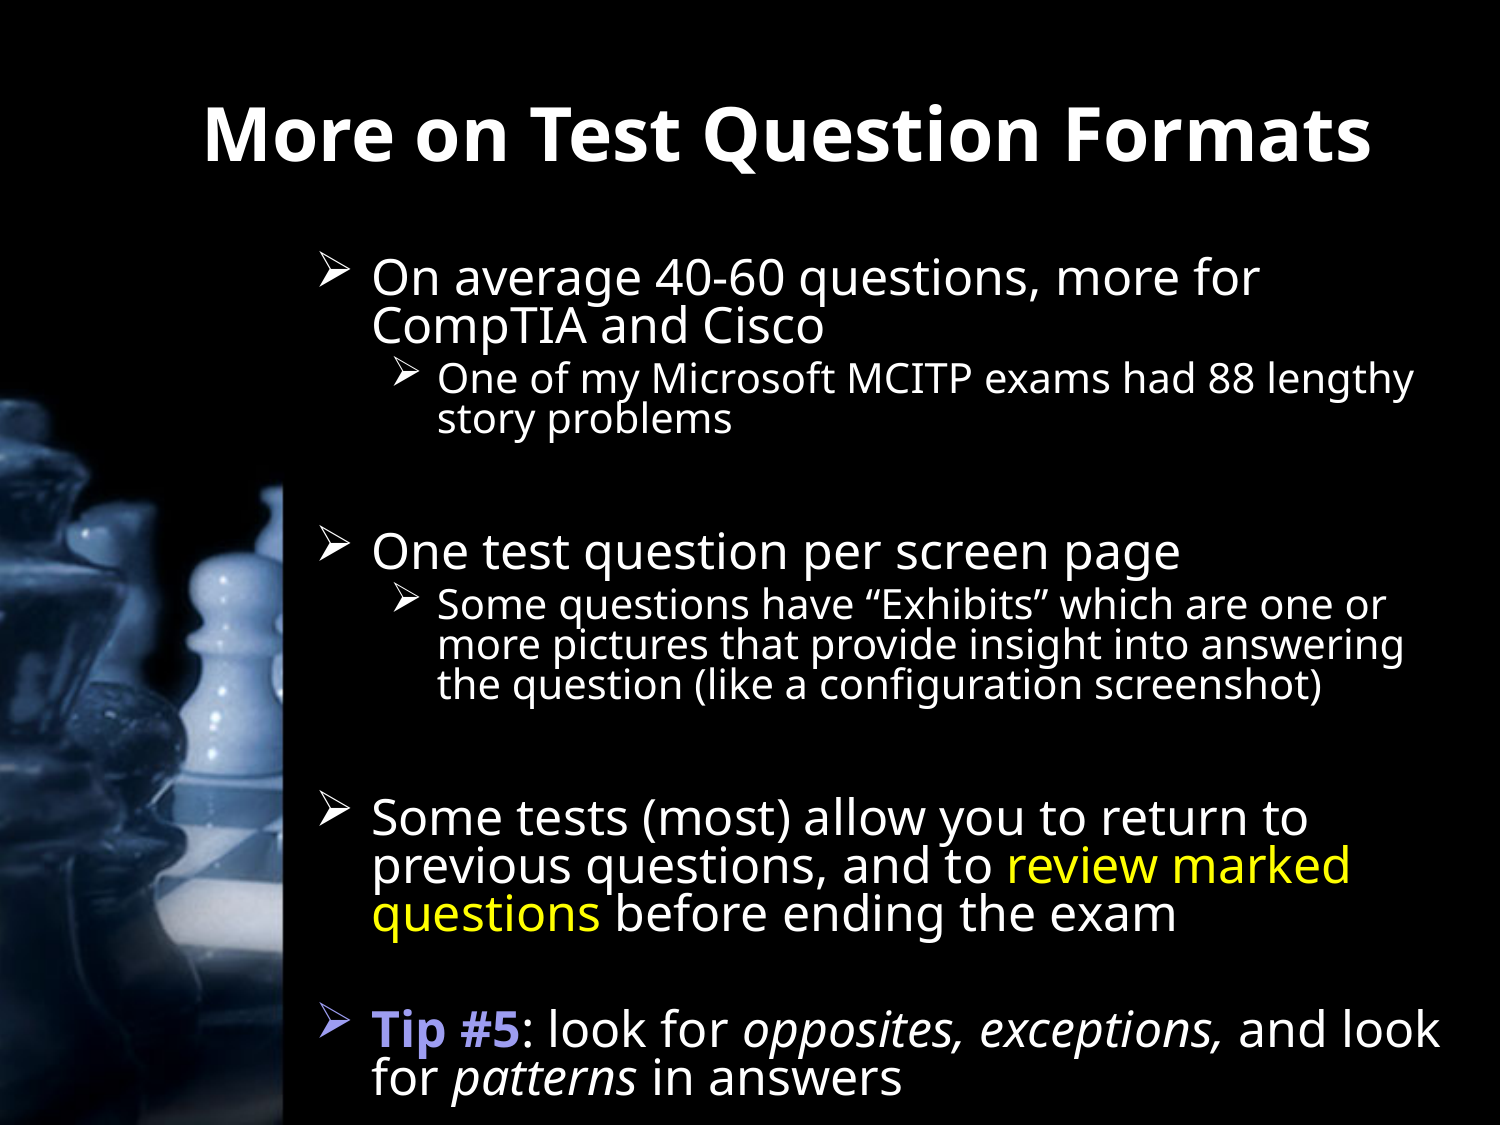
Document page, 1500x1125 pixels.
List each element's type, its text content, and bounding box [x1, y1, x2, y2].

list On average 40-60 questions, more for CompTIA and Cisco One of my Microsoft MCITP exams had 88 lengthy story problems One test question per screen page Some questions have “Exhibits” which are one or more pictures that provide insight into answering the question (like a configuration screenshot) Some tests (most) allow you to return to previous questions, and to review marked questions before ending the exam Tip #5: look for opposites, exceptions, and look for patterns in answers [300, 249, 1463, 1125]
picture [0, 0, 1500, 1125]
title More on Test Question Formats [112, 37, 1463, 225]
